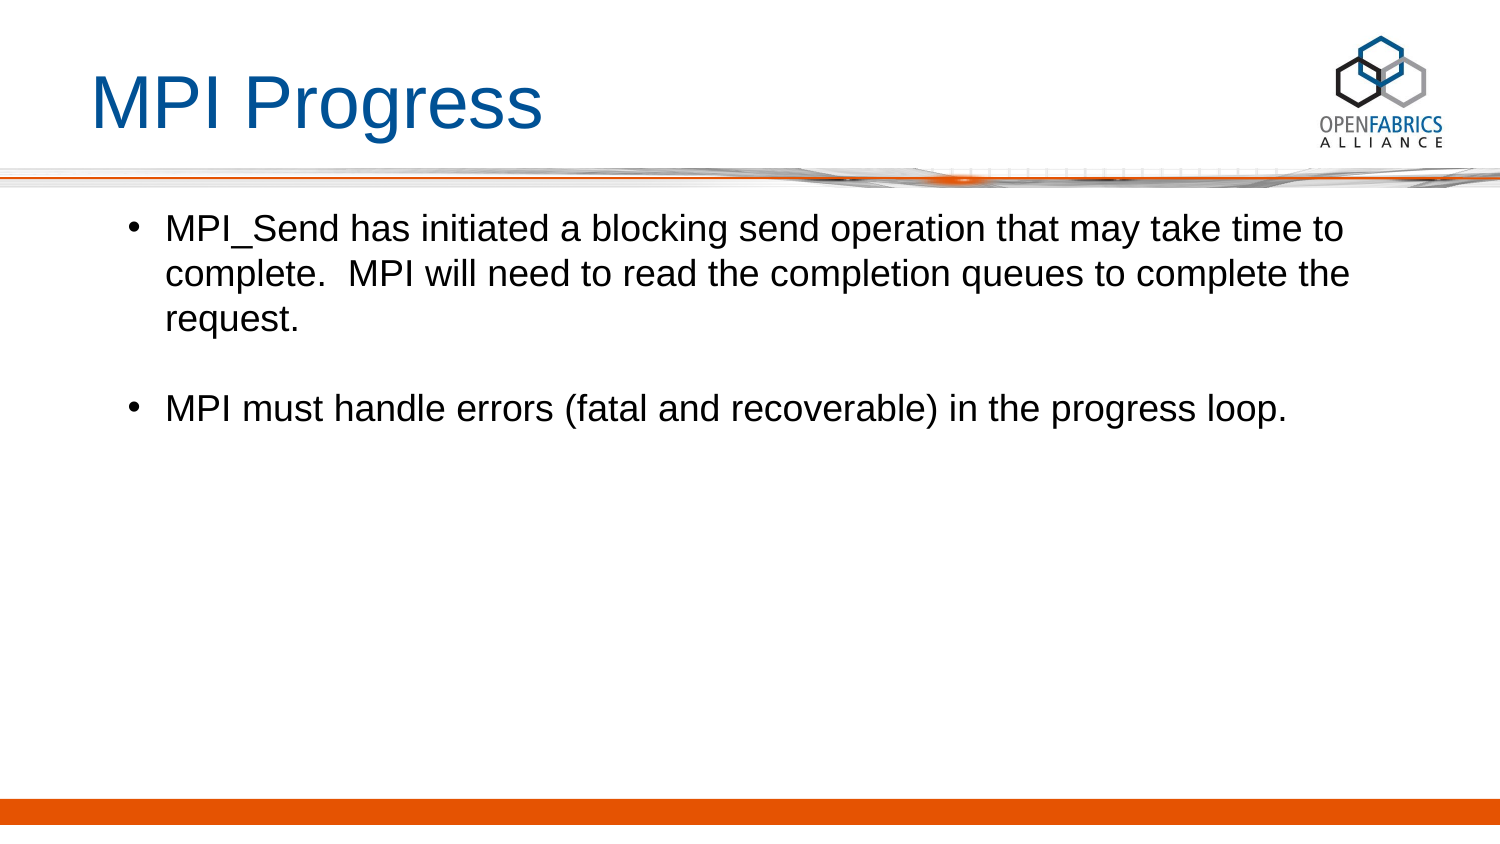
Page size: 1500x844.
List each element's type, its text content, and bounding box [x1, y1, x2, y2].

title MPI Progress [75, 28, 1300, 169]
picture [1312, 28, 1449, 164]
list MPI_Send has initiated a blocking send operation that may take time to complete. MPI will need to read the completion queues to complete the request. MPI must handle errors (fatal and recoverable) in the progress loop. [75, 189, 1425, 798]
picture [0, 180, 1500, 188]
picture [0, 168, 1500, 177]
